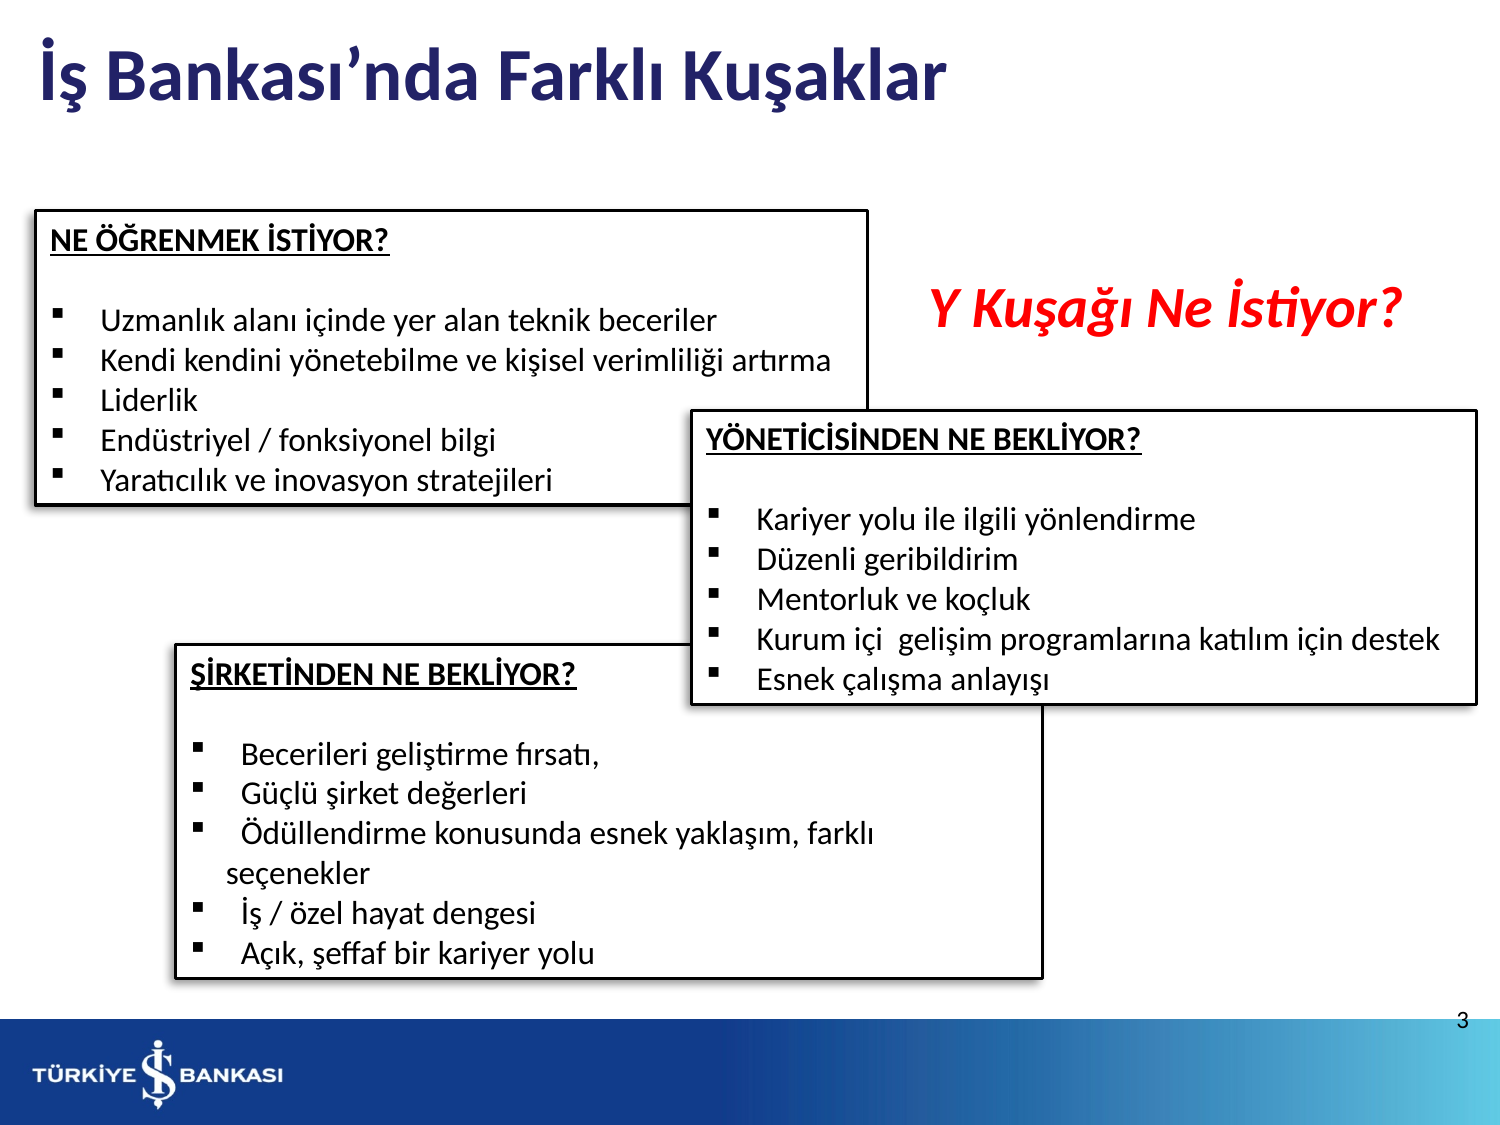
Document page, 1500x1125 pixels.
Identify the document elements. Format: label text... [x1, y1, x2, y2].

text_box 3 [1441, 996, 1485, 1041]
text_box YÖNETİCİSİNDEN NE BEKLİYOR? Kariyer yolu ile ilgili yönlendirme Düzenli geribildirim Mentorluk ve koçluk Kurum içi gelişim programlarına katılım için destek Esnek çalışma anlayışı [691, 410, 1477, 705]
text_box Y Kuşağı Ne İstiyor? [913, 246, 1453, 364]
text_box NE ÖĞRENMEK İSTİYOR? Uzmanlık alanı içinde yer alan teknik beceriler Kendi kendini yönetebilme ve kişisel verimliliği artırma Liderlik Endüstriyel / fonksiyonel bilgi Yaratıcılık ve inovasyon stratejileri [35, 210, 868, 506]
text_box İş Bankası’nda Farklı Kuşaklar [23, 11, 1336, 129]
picture [0, 1019, 1500, 1125]
text_box ŞİRKETİNDEN NE BEKLİYOR? Becerileri geliştirme fırsatı, Güçlü şirket değerleri Ödüllendirme konusunda esnek yaklaşım, farklı seçenekler İş / özel hayat dengesi Açık, şeffaf bir kariyer yolu [175, 644, 1043, 979]
